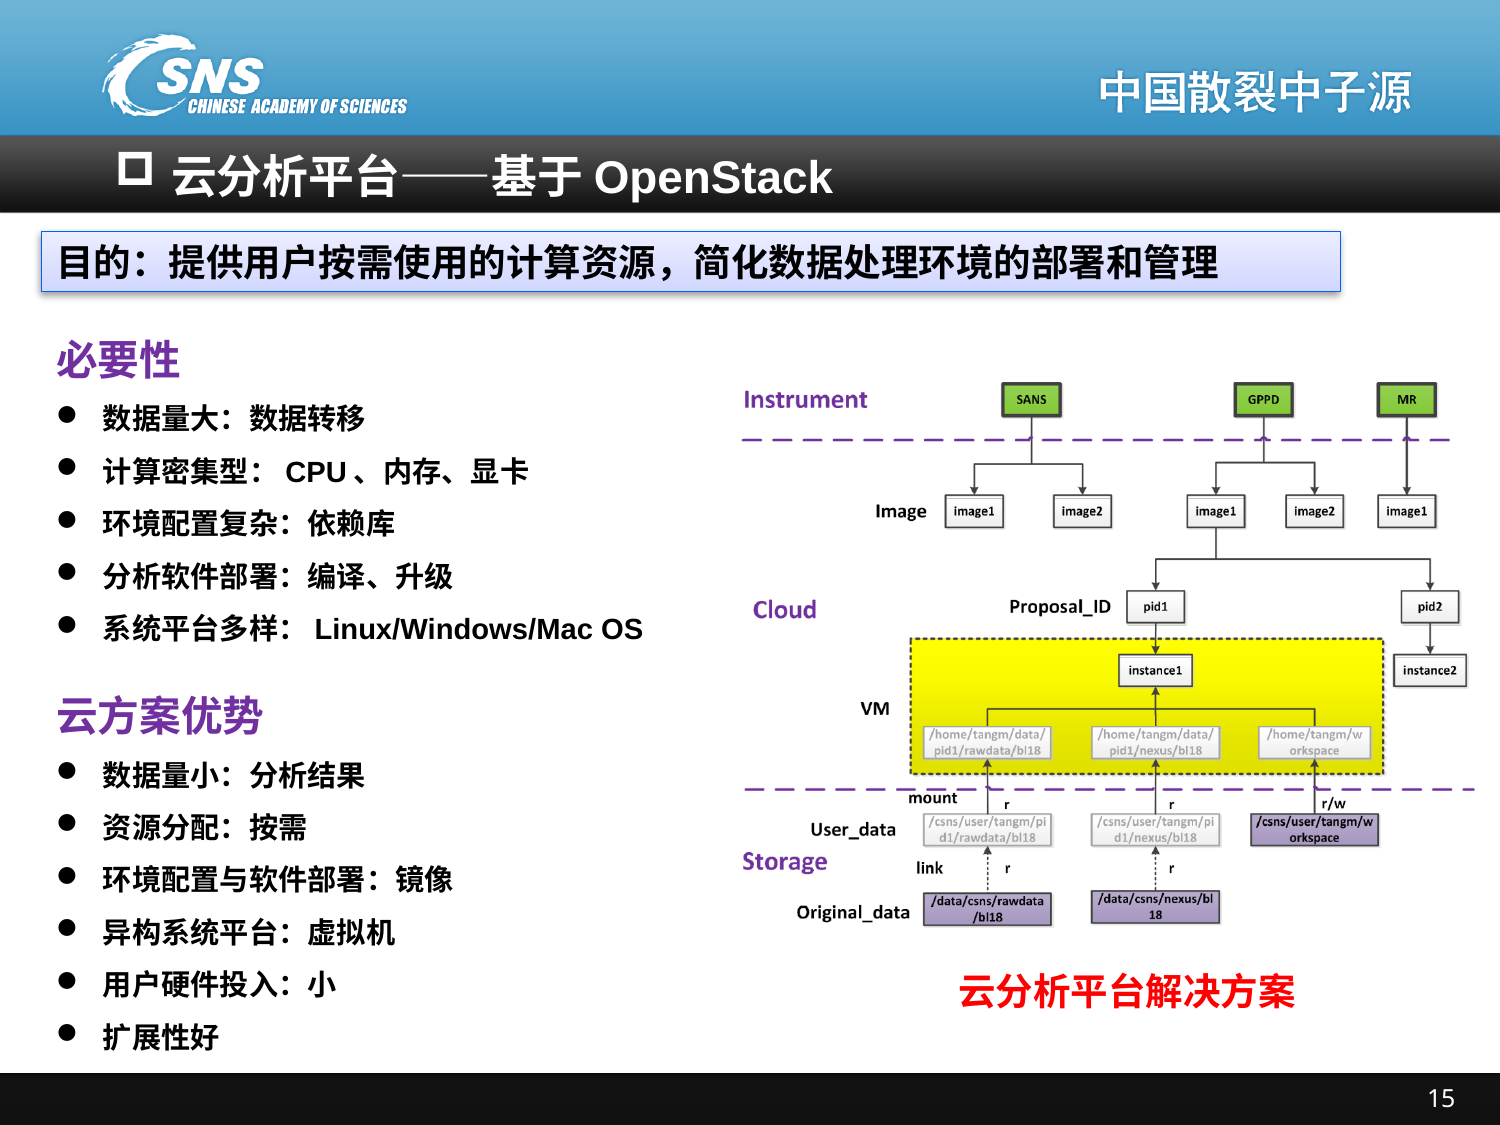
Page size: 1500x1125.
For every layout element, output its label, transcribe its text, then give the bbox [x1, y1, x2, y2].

text_box 云方案优势 数据量小：分析结果 资源分配：按需 环境配置与软件部署：镜像 异构系统平台：虚拟机 用户硬件投入：小 扩展性好 [41, 656, 668, 1062]
picture [0, 0, 1500, 1125]
title 云分析平台——基于OpenStack [99, 137, 1125, 213]
text_box 云分析平台解决方案 [783, 960, 1471, 1020]
slide_number 15 [1340, 1074, 1471, 1118]
text_box 必要性 数据量大：数据转移 计算密集型：CPU、内存、显卡 环境配置复杂：依赖库 分析软件部署：编译、升级 系统平台多样：Linux/Windows/Mac OS [41, 301, 668, 653]
text_box 目的：提供用户按需使用的计算资源，简化数据处理环境的部署和管理 [41, 231, 1341, 292]
